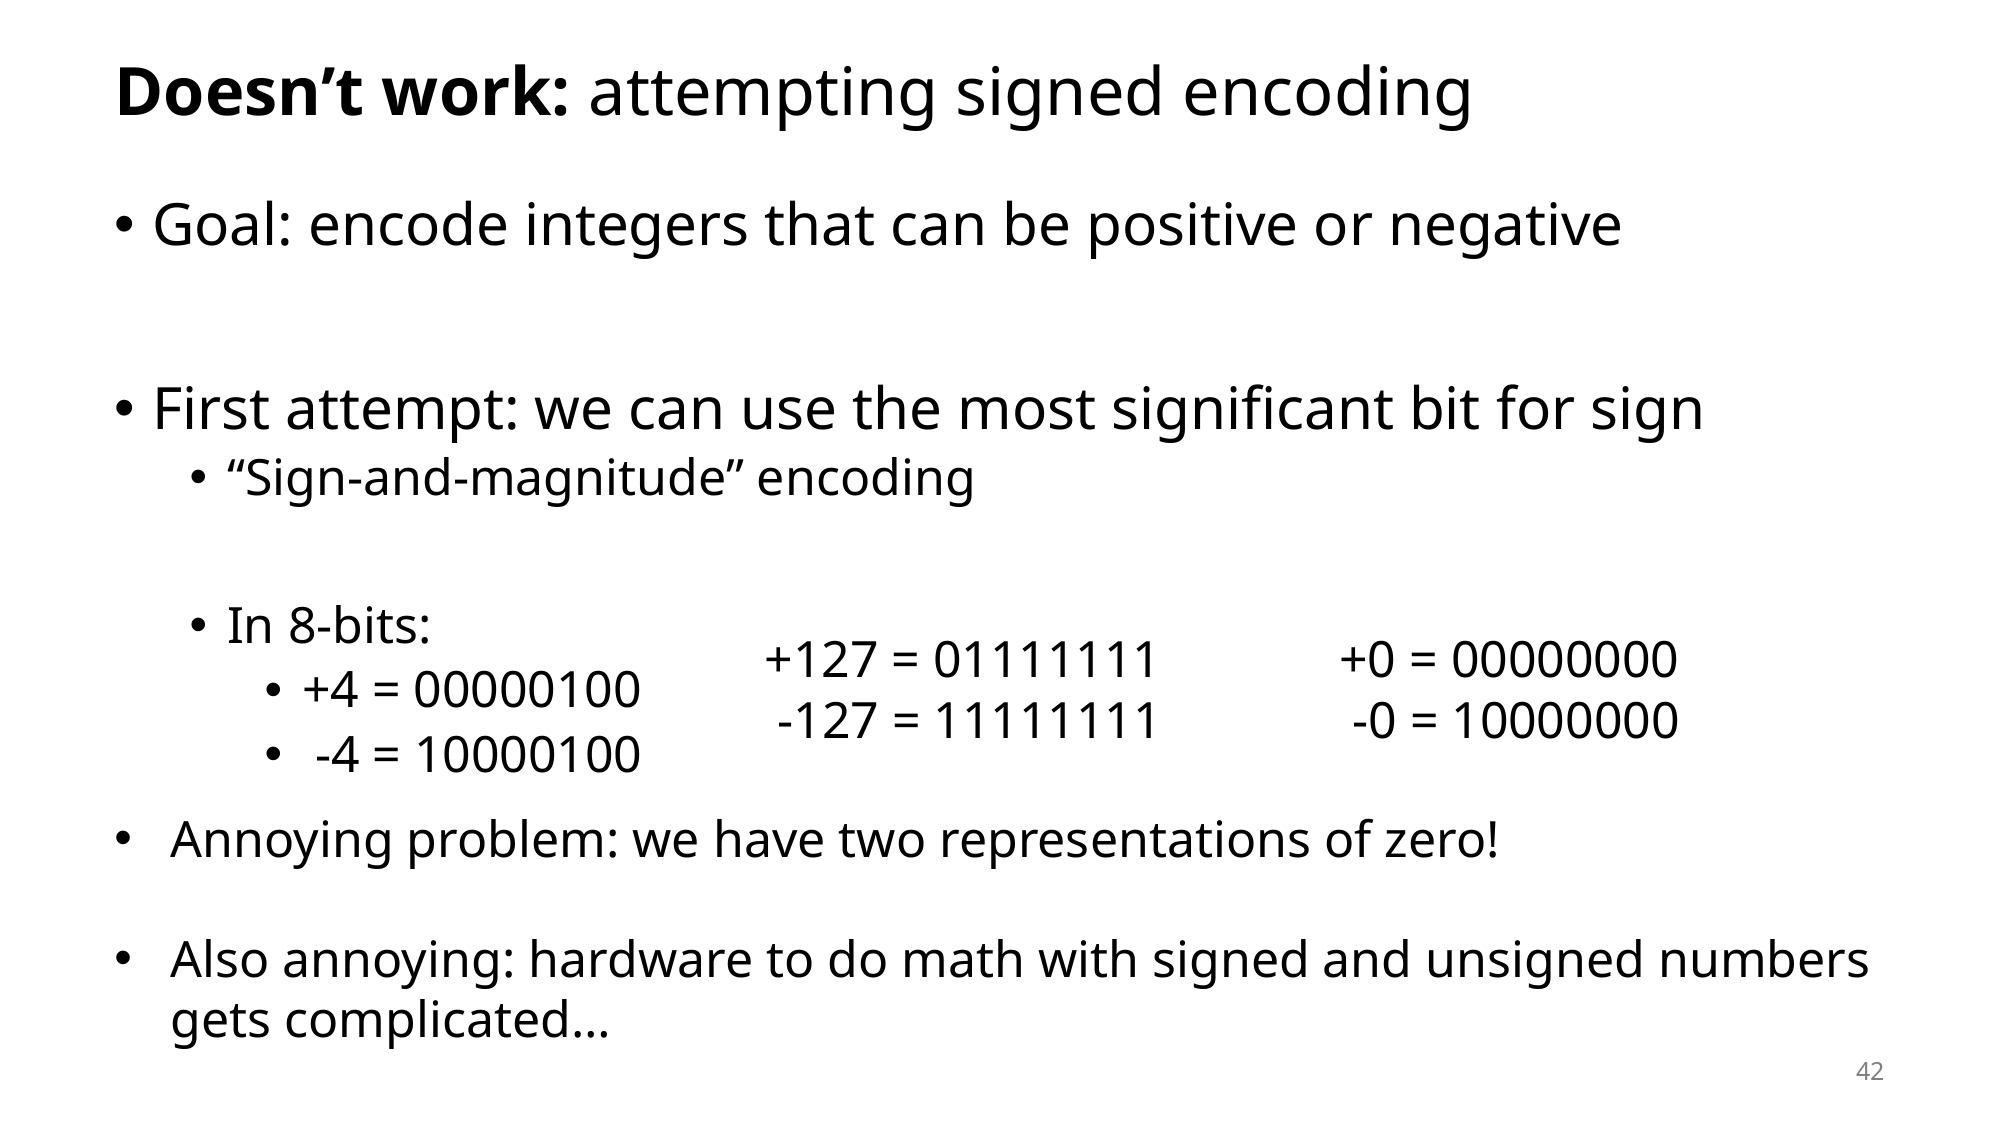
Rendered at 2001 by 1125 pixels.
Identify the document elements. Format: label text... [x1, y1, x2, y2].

text_box +127 = 01111111 -127 = 11111111 [749, 627, 1207, 756]
list Goal: encode integers that can be positive or negative First attempt: we can use the most significant bit for sign “Sign-and-magnitude” encoding In 8-bits: +4 = 00000100 -4 = 10000100 [99, 187, 1900, 799]
text_box +0 = 00000000 -0 = 10000000 [1324, 627, 1781, 756]
text_box Annoying problem: we have two representations of zero! Also annoying: hardware to do math with signed and unsigned numbers gets complicated… [99, 799, 1938, 1100]
title Doesn’t work: attempting signed encoding [99, 37, 1900, 150]
